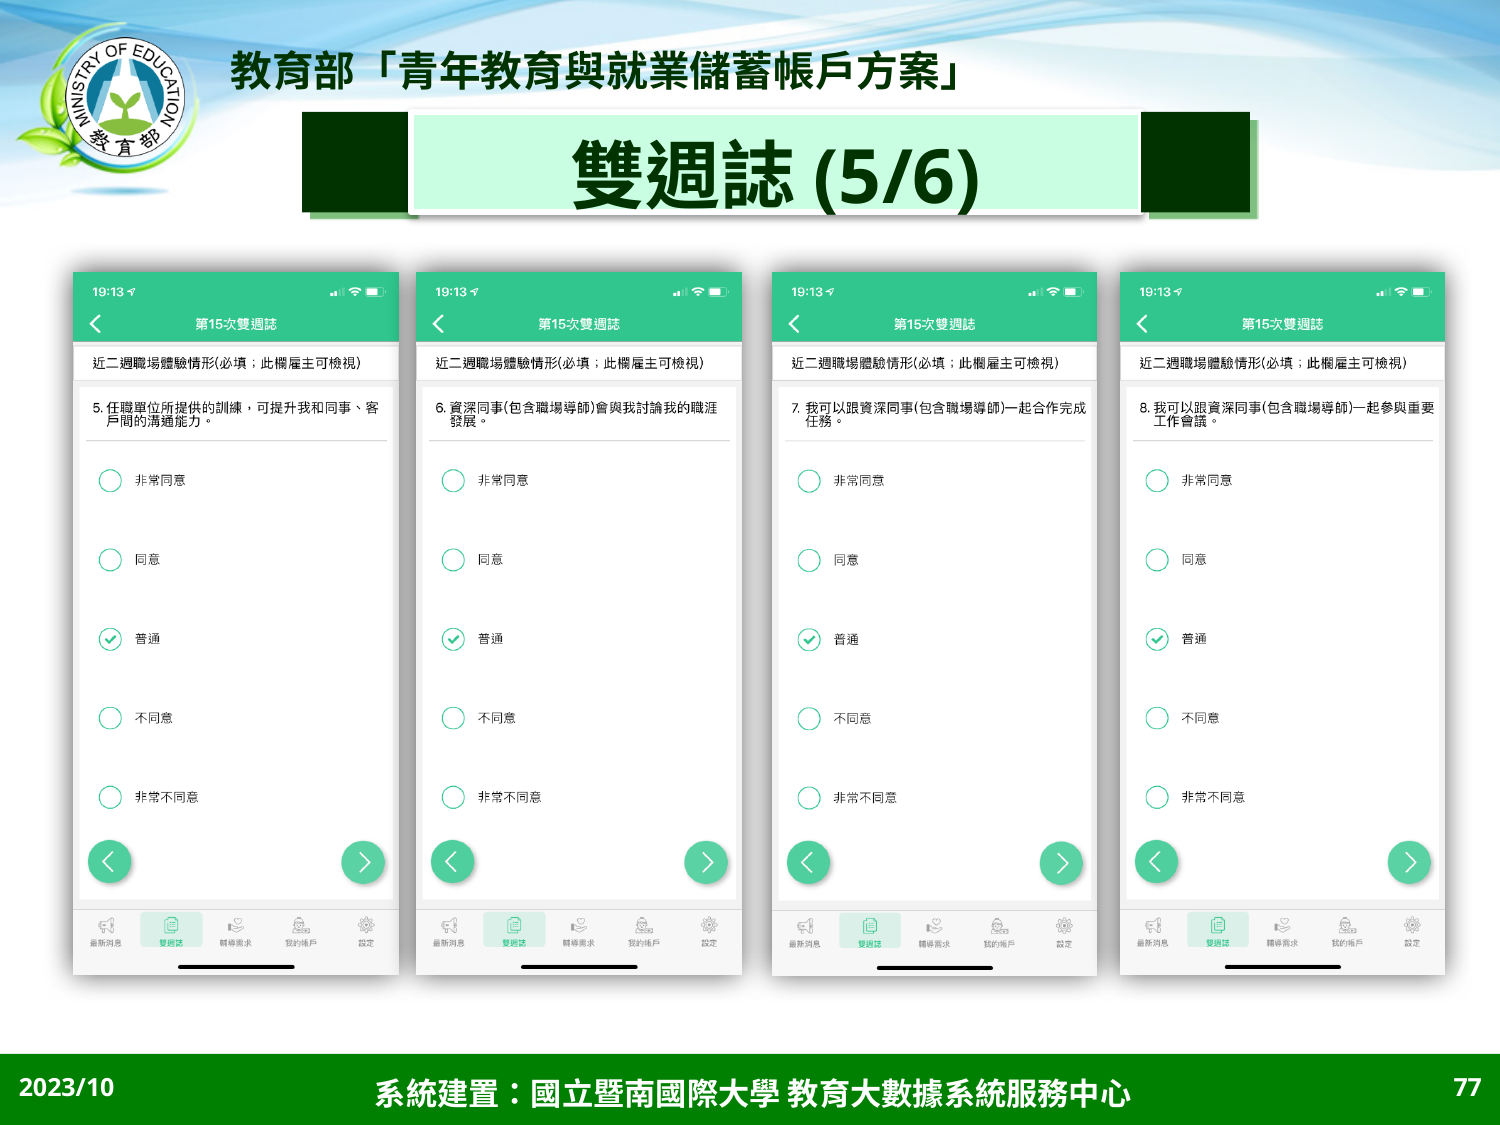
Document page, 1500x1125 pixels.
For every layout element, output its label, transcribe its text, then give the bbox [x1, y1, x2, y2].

text_box [302, 111, 405, 213]
text_box 雙週誌(5/6) [408, 109, 1144, 215]
text_box [1141, 111, 1250, 213]
slide_number 77 [1146, 1063, 1498, 1117]
slide_number 2023/10 [3, 1063, 355, 1117]
picture [0, 0, 1500, 1053]
